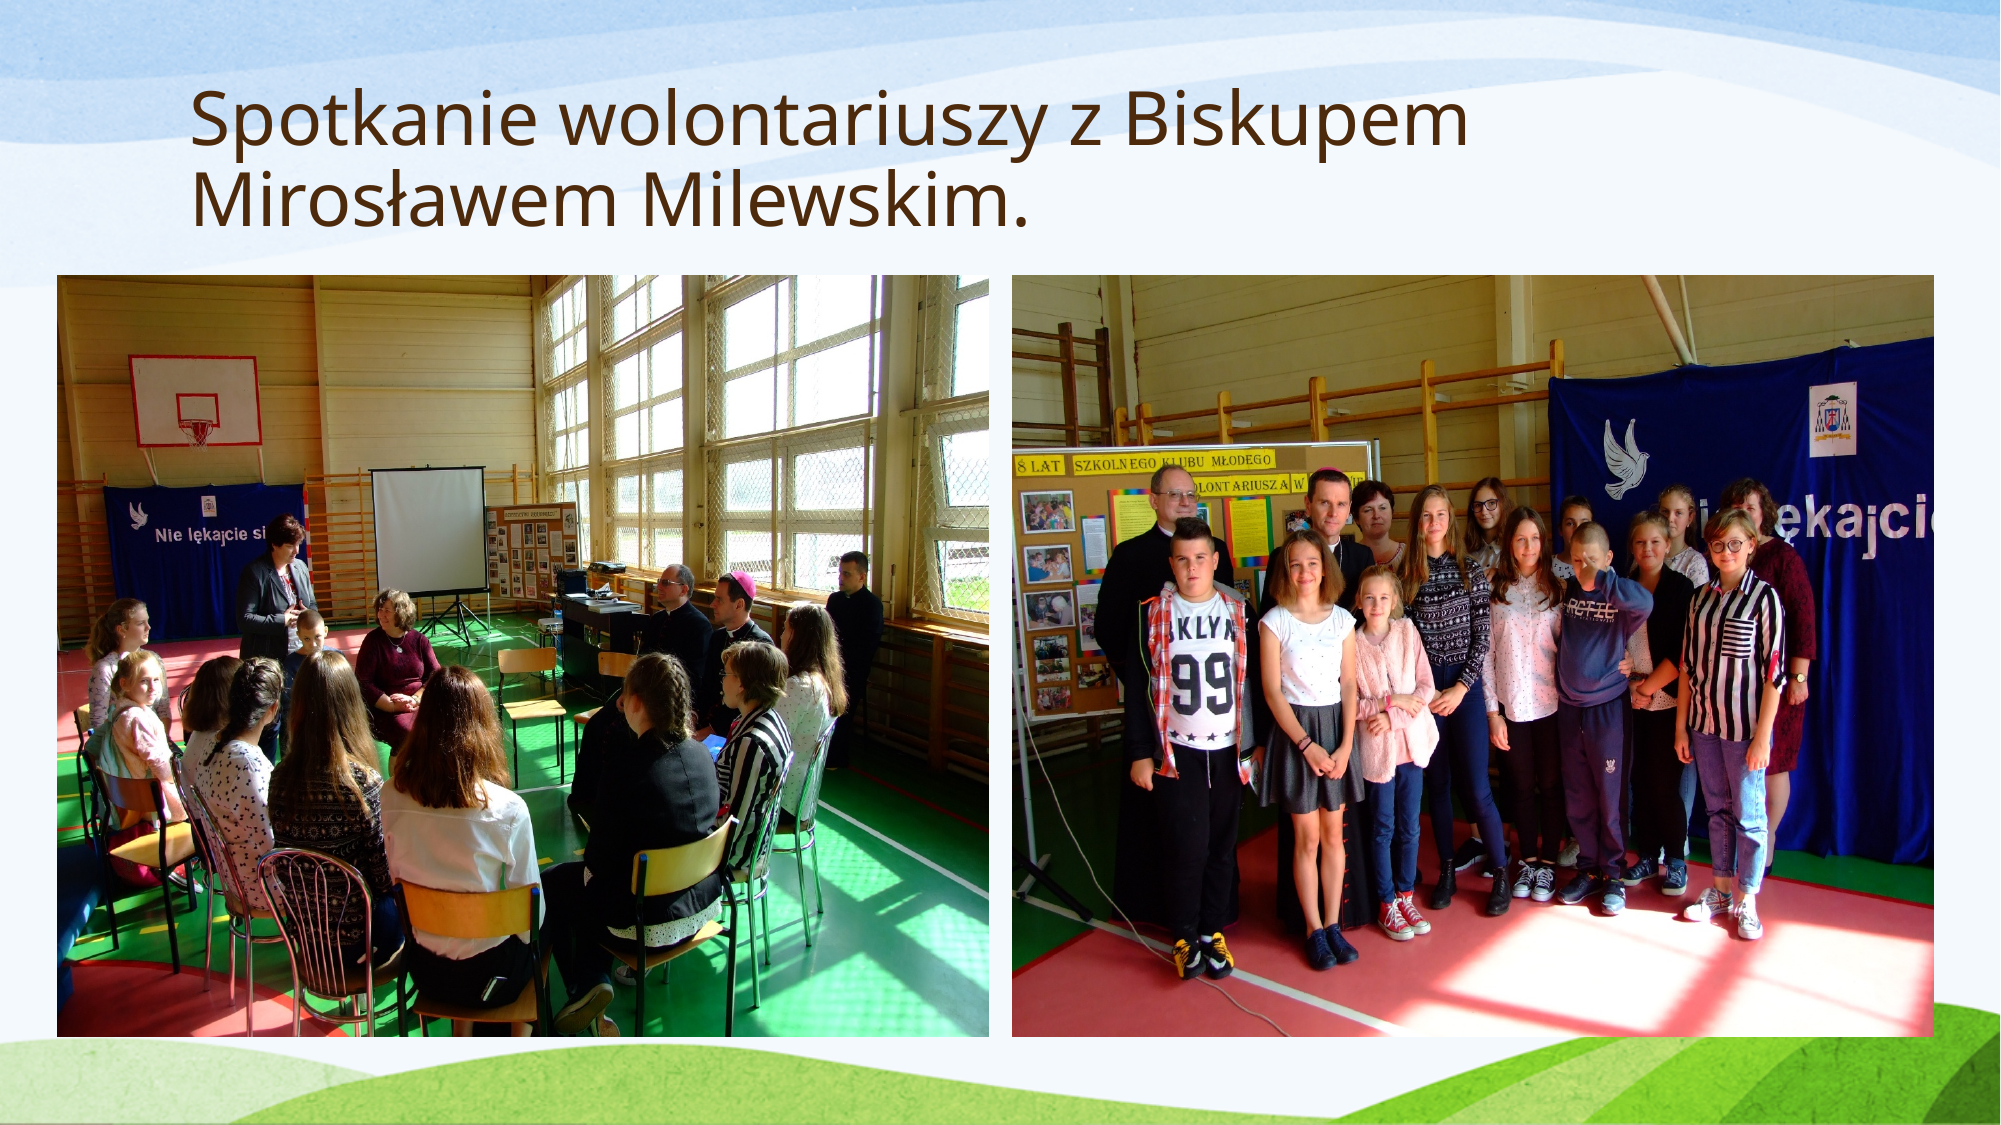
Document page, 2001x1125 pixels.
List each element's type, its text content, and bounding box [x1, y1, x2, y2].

picture [0, 0, 2001, 1125]
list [57, 275, 989, 1037]
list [1012, 275, 1934, 1037]
title Spotkanie wolontariuszy z Biskupem Mirosławem Milewskim. [174, 50, 1825, 250]
